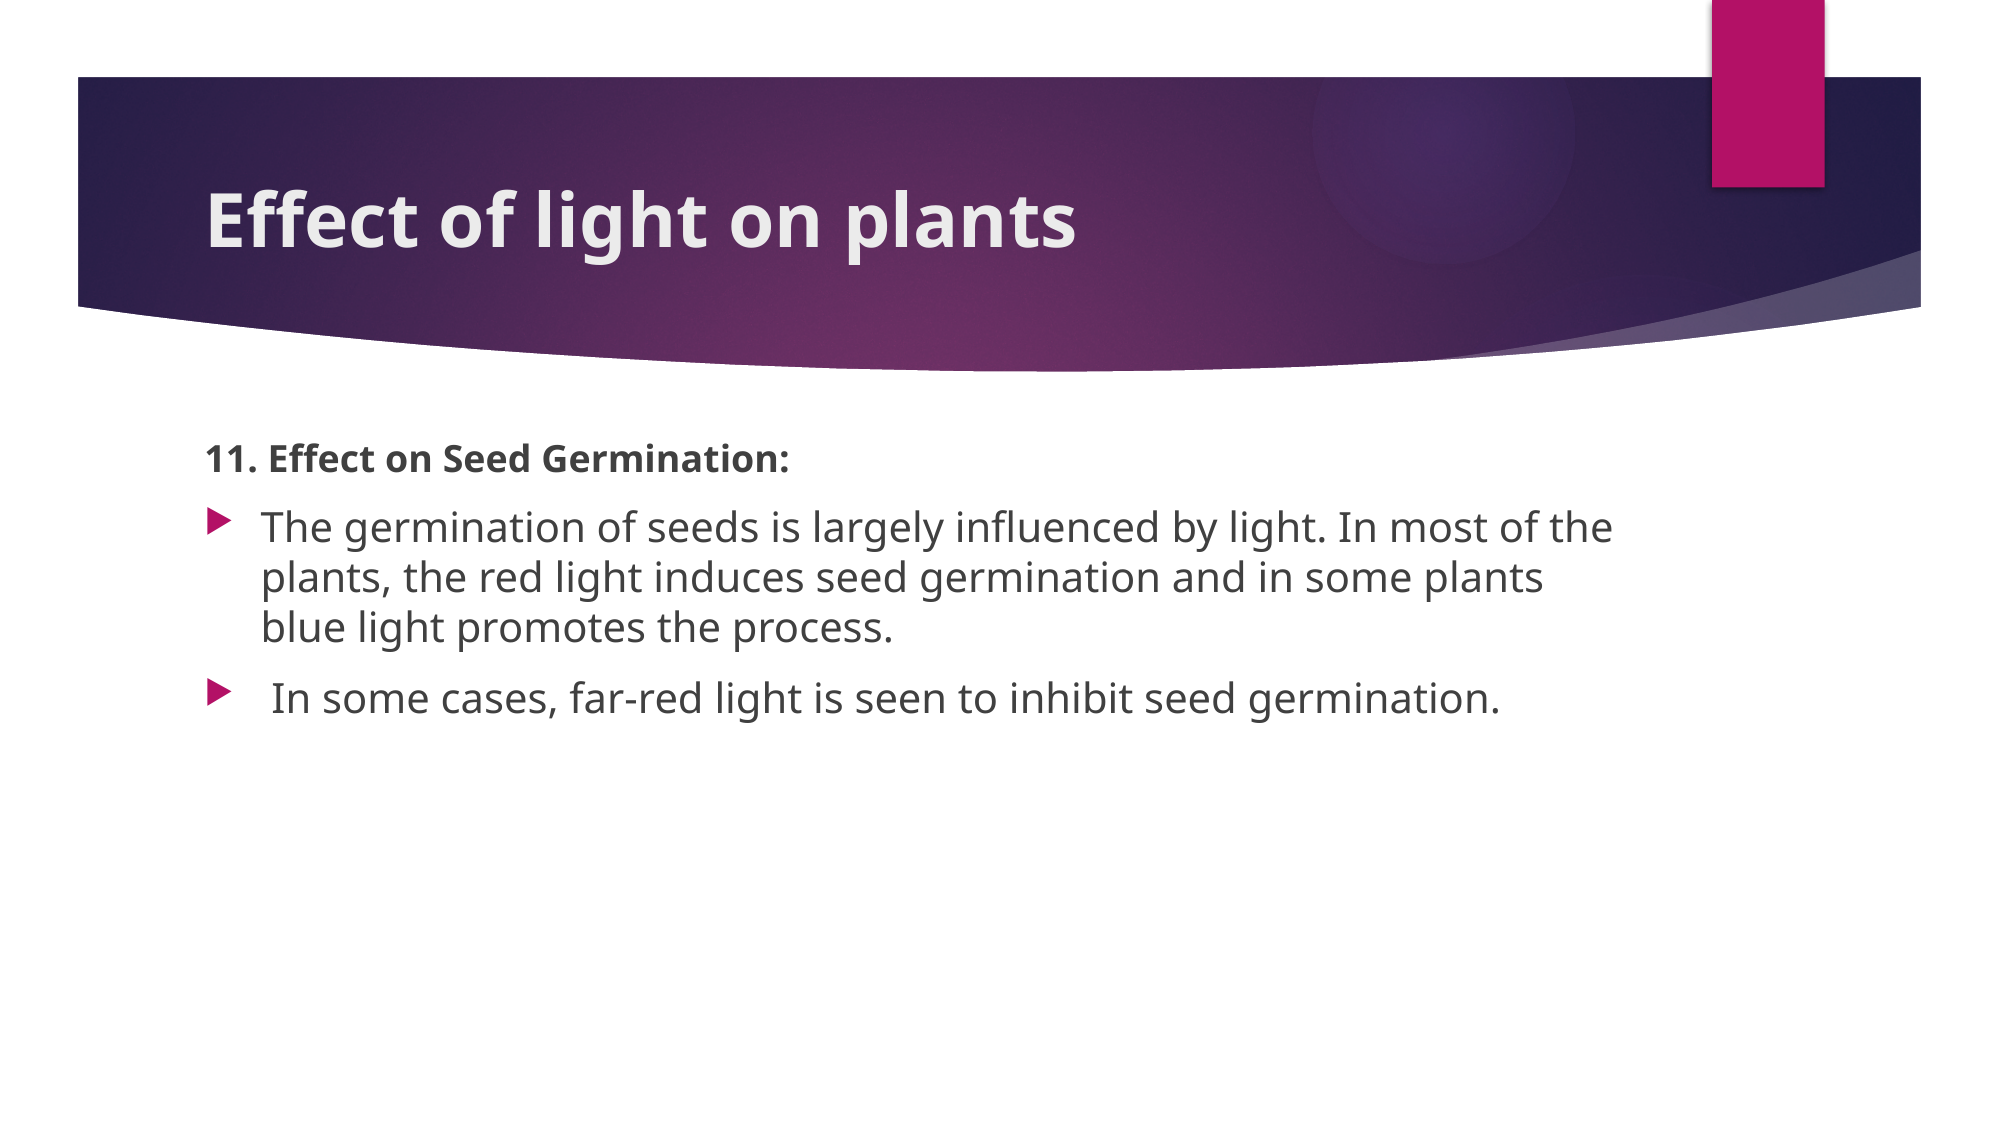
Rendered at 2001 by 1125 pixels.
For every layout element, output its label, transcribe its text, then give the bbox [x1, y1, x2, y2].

title Effect of light on plants [189, 159, 1627, 276]
list 11. Effect on Seed Germination: The germination of seeds is largely influenced by light. In most of the plants, the red light induces seed germination and in some plants blue light promotes the process. In some cases, far-red light is seen to inhibit seed germination. [189, 427, 1638, 988]
